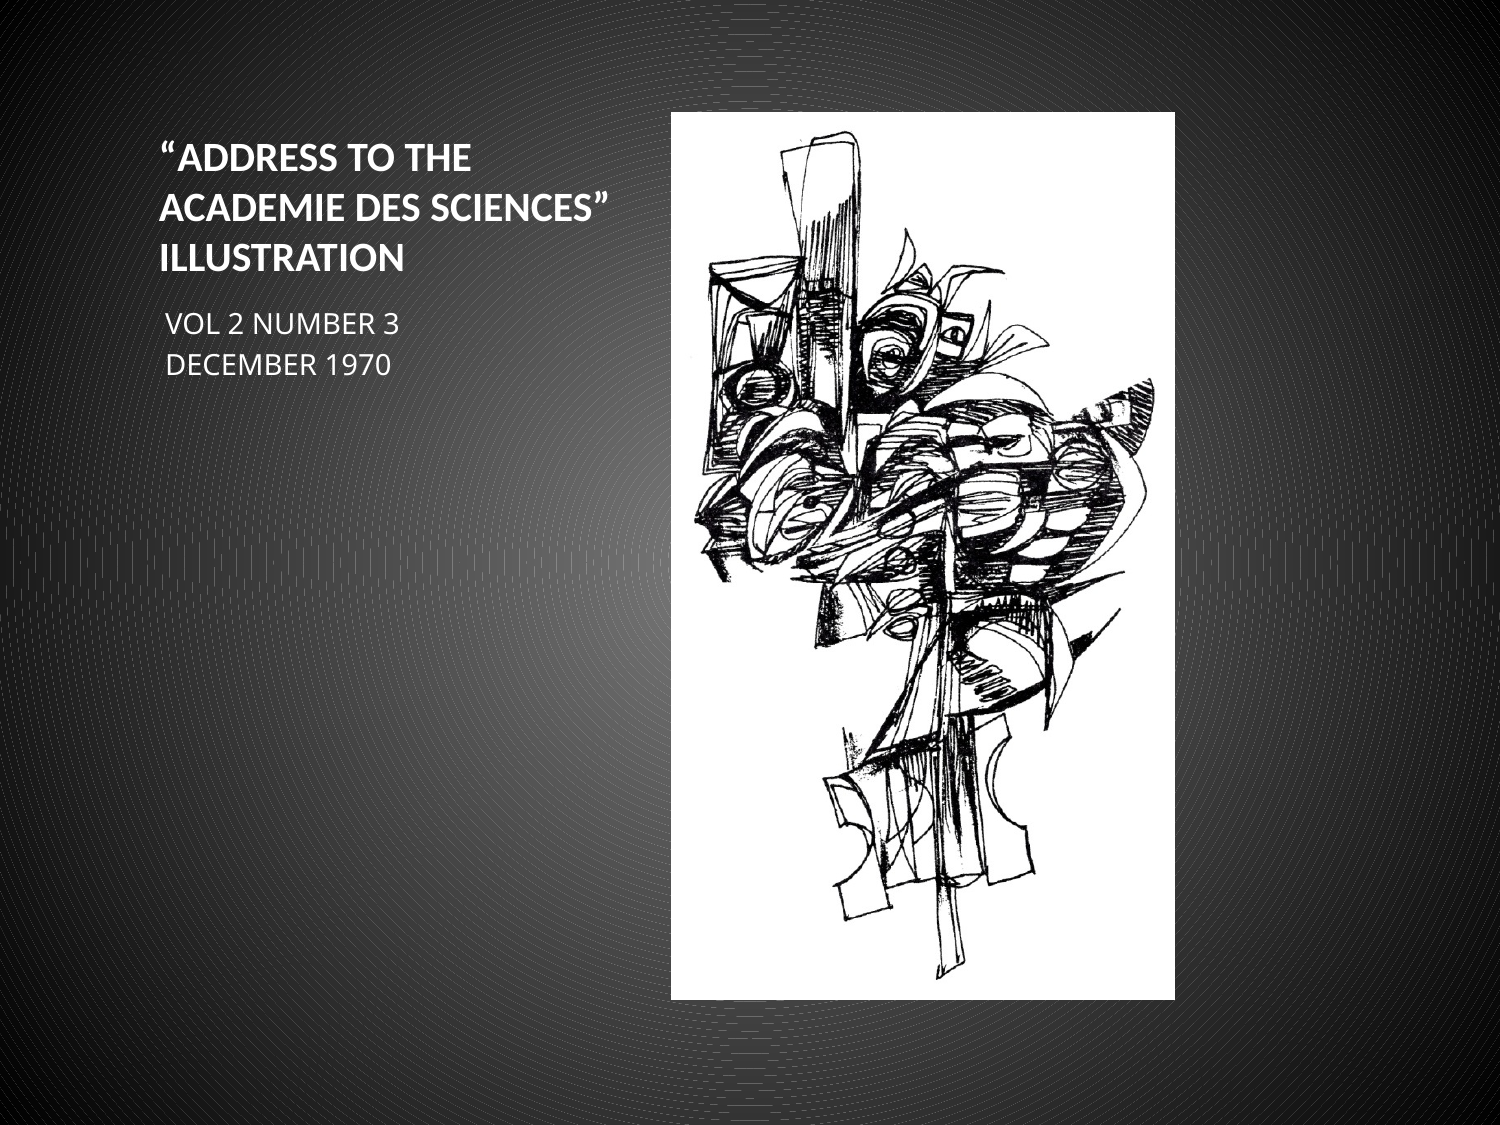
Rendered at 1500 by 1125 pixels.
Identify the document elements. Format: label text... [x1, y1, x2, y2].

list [671, 112, 1176, 1001]
title “ADDRESS TO THE ACADEMIE DES SCIENCES” ILLUSTRATION [144, 96, 638, 288]
list VOL 2 NUMBER 3 DECEMBER 1970 [150, 297, 450, 438]
